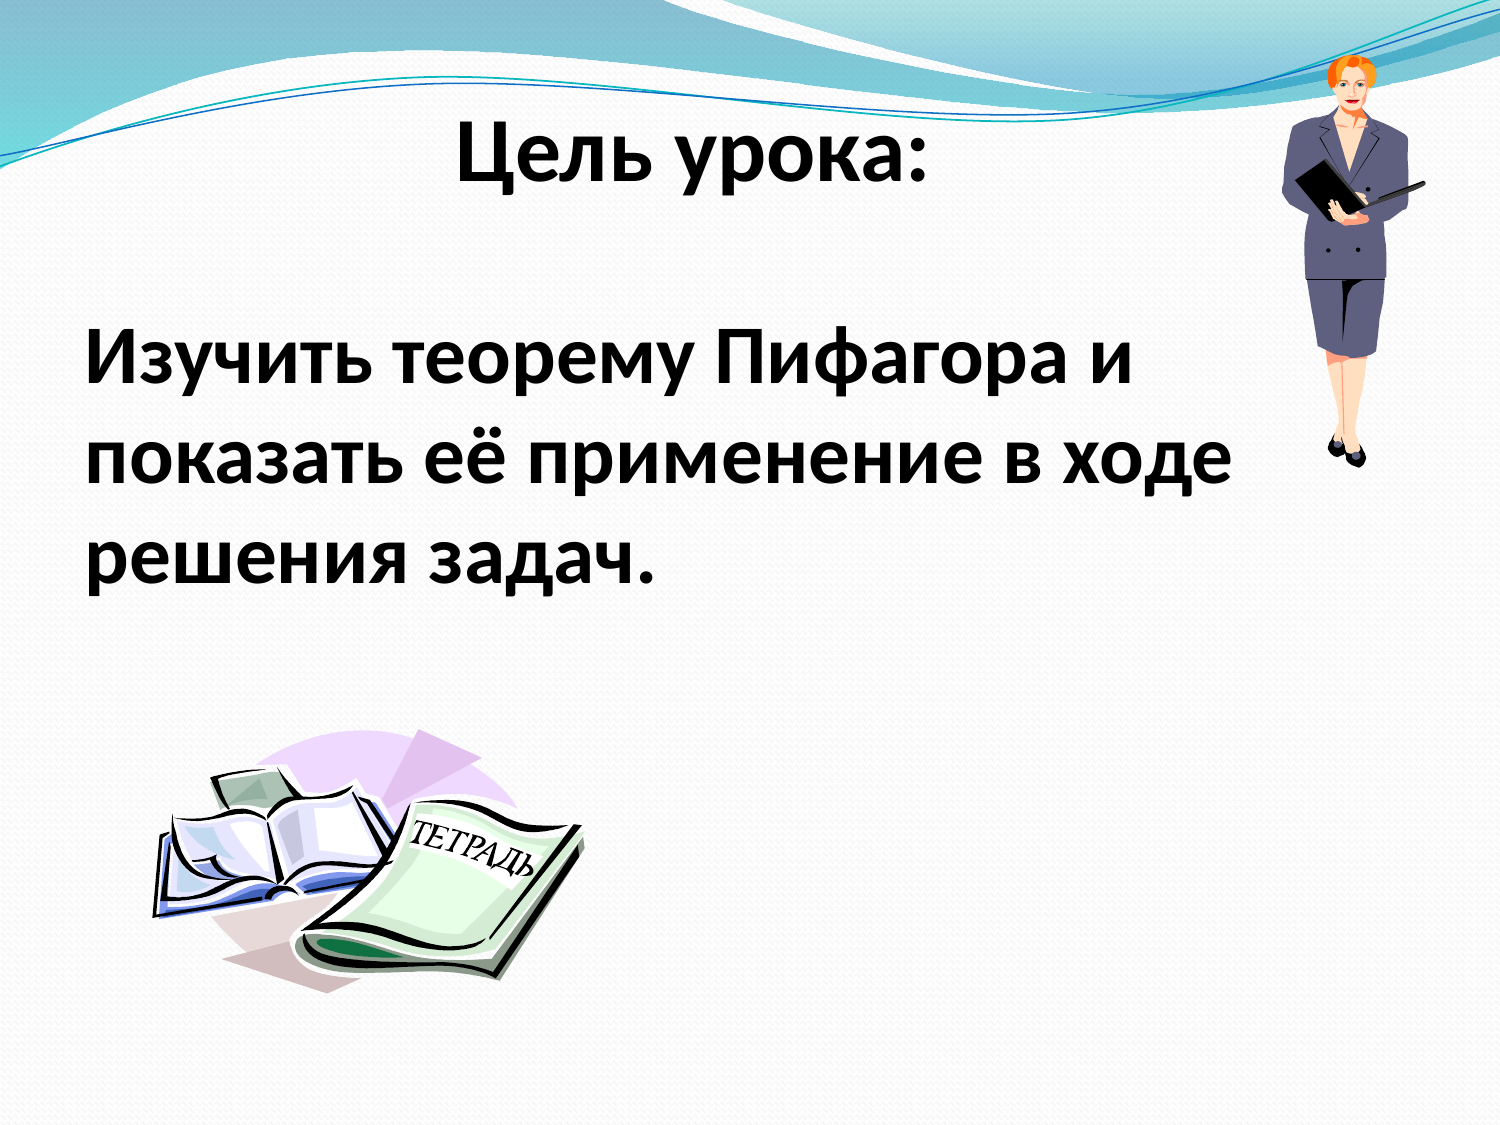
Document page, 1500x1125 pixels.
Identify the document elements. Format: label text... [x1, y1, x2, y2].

picture [152, 726, 589, 997]
picture [1281, 54, 1428, 469]
text_box Цель урока: [440, 81, 947, 207]
text_box Р [1274, 292, 1278, 475]
text_box Изучить теорему Пифагора и показать её применение в ходе решения задач. [70, 292, 1278, 608]
